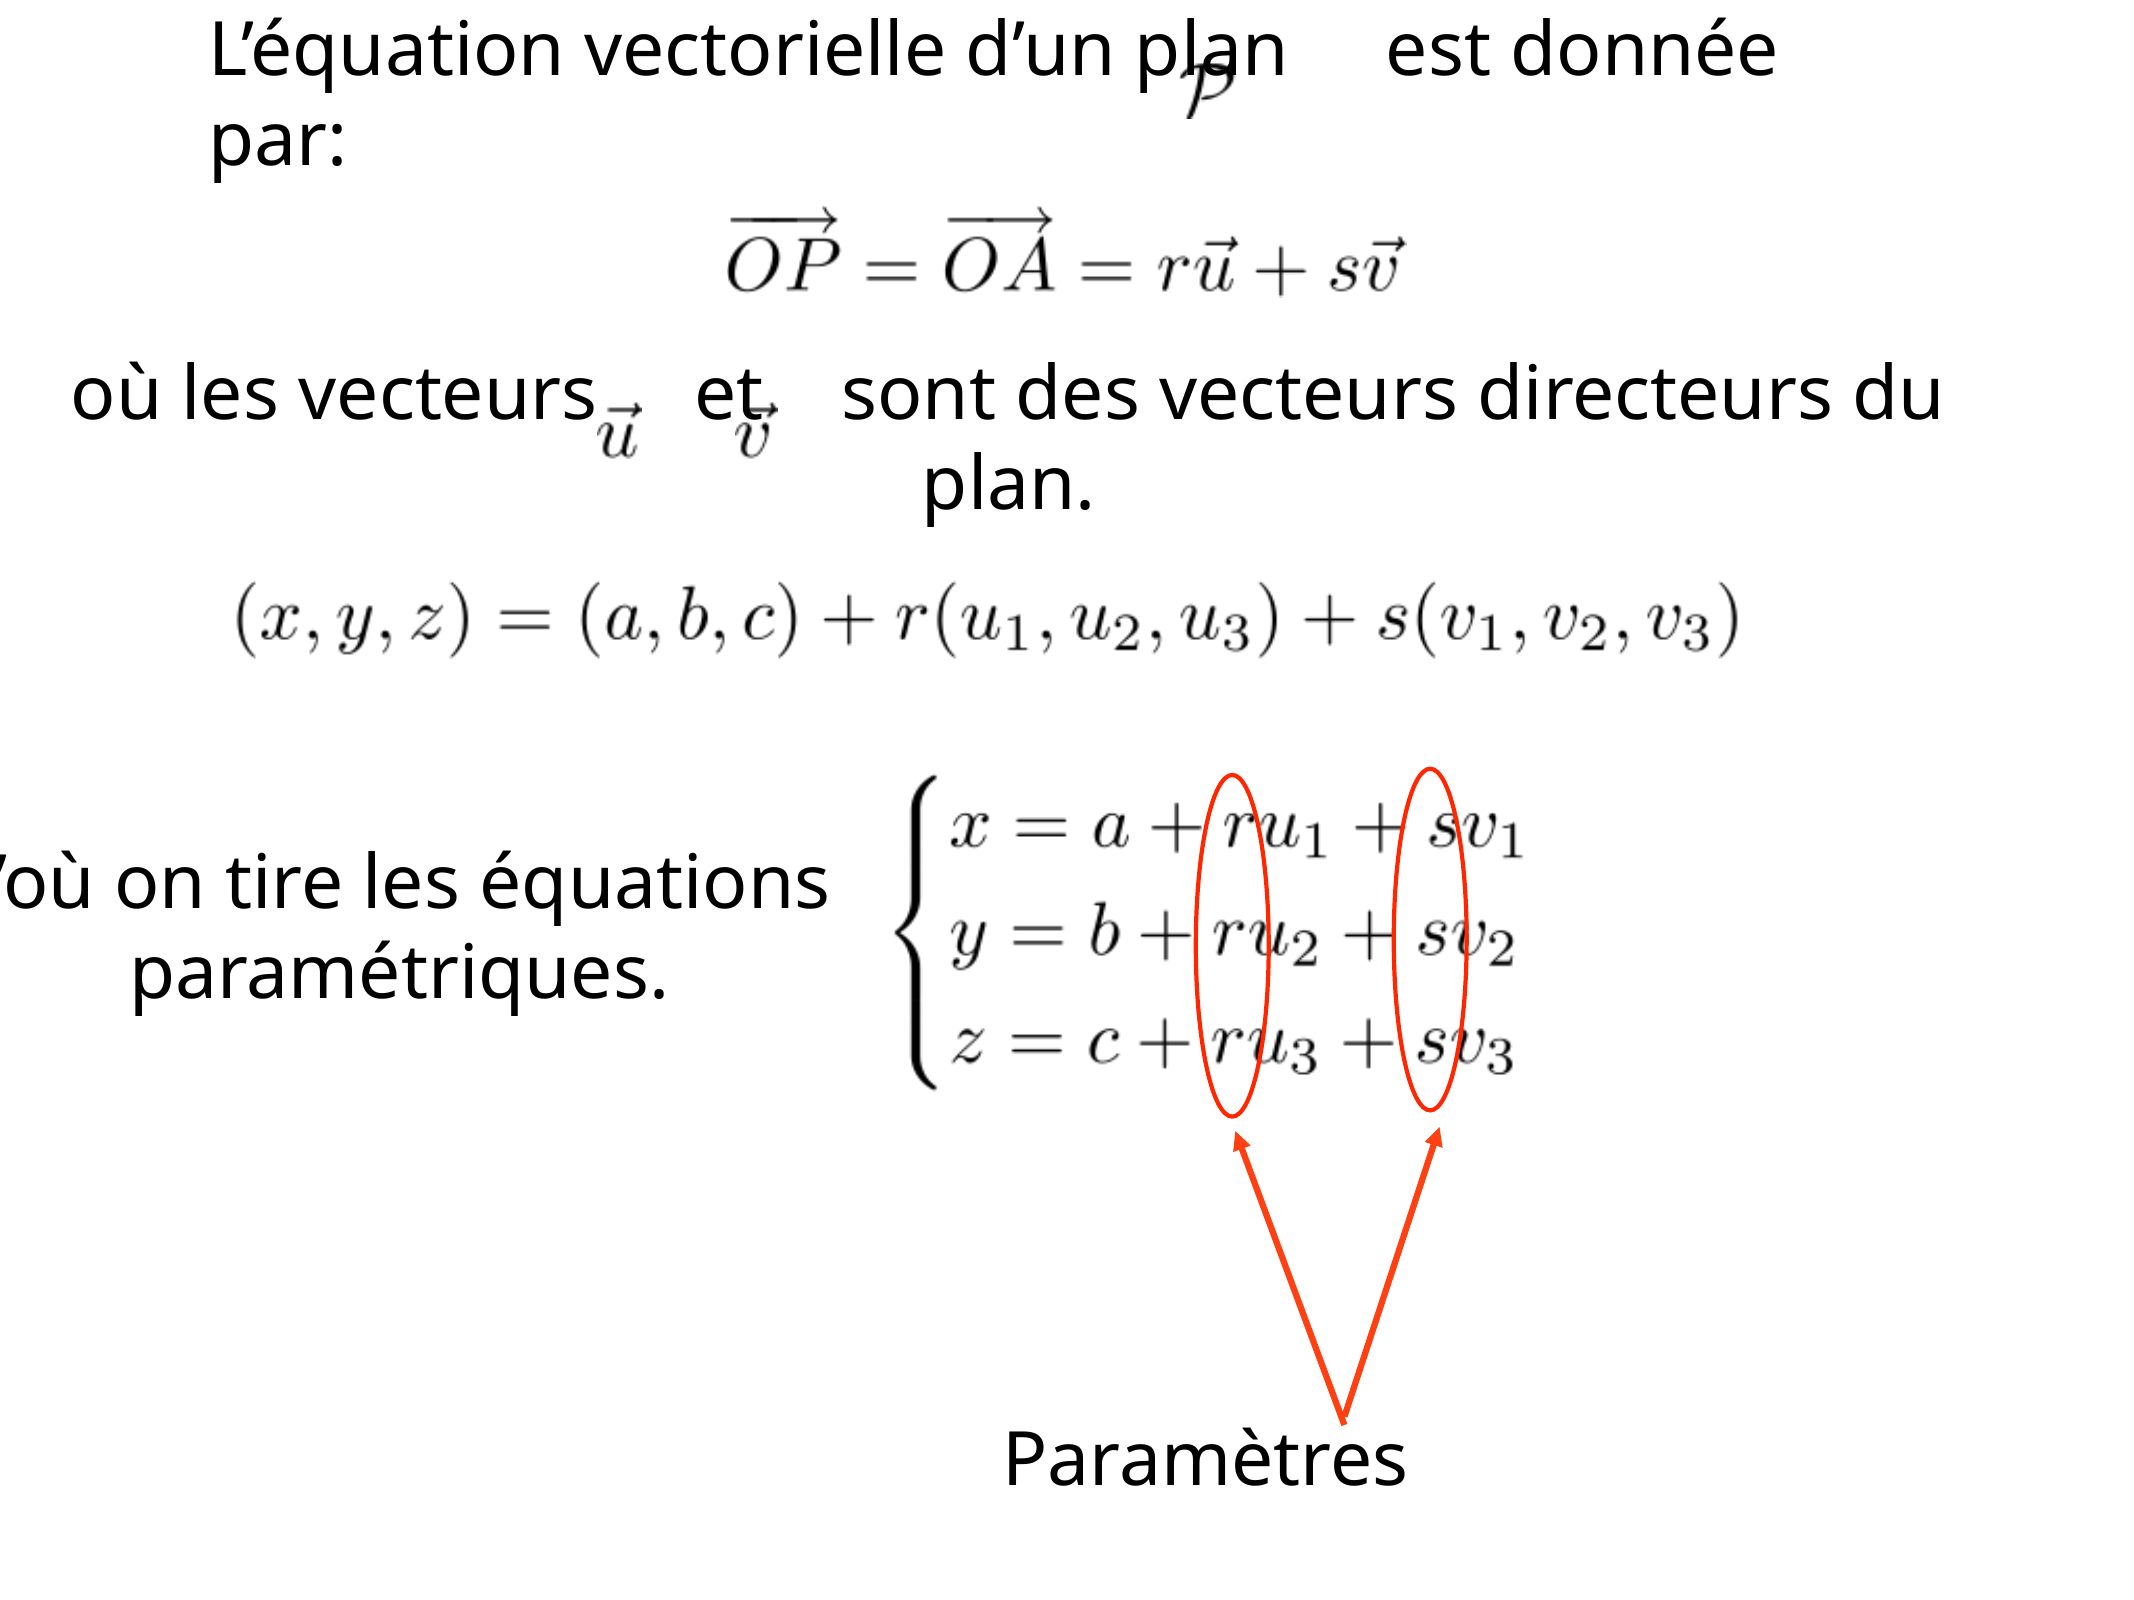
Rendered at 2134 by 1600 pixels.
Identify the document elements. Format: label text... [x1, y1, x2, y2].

picture [883, 768, 1027, 1099]
text_box L’équation vectorielle d’un plan est donnée par: [200, 0, 1940, 189]
text_box d’où on tire les équations paramétriques. [0, 825, 859, 1023]
picture [230, 578, 1744, 661]
picture [1467, 768, 1615, 1099]
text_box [1027, 768, 1467, 1507]
picture [1178, 62, 1238, 119]
picture [726, 205, 1407, 299]
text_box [0, 383, 2018, 486]
